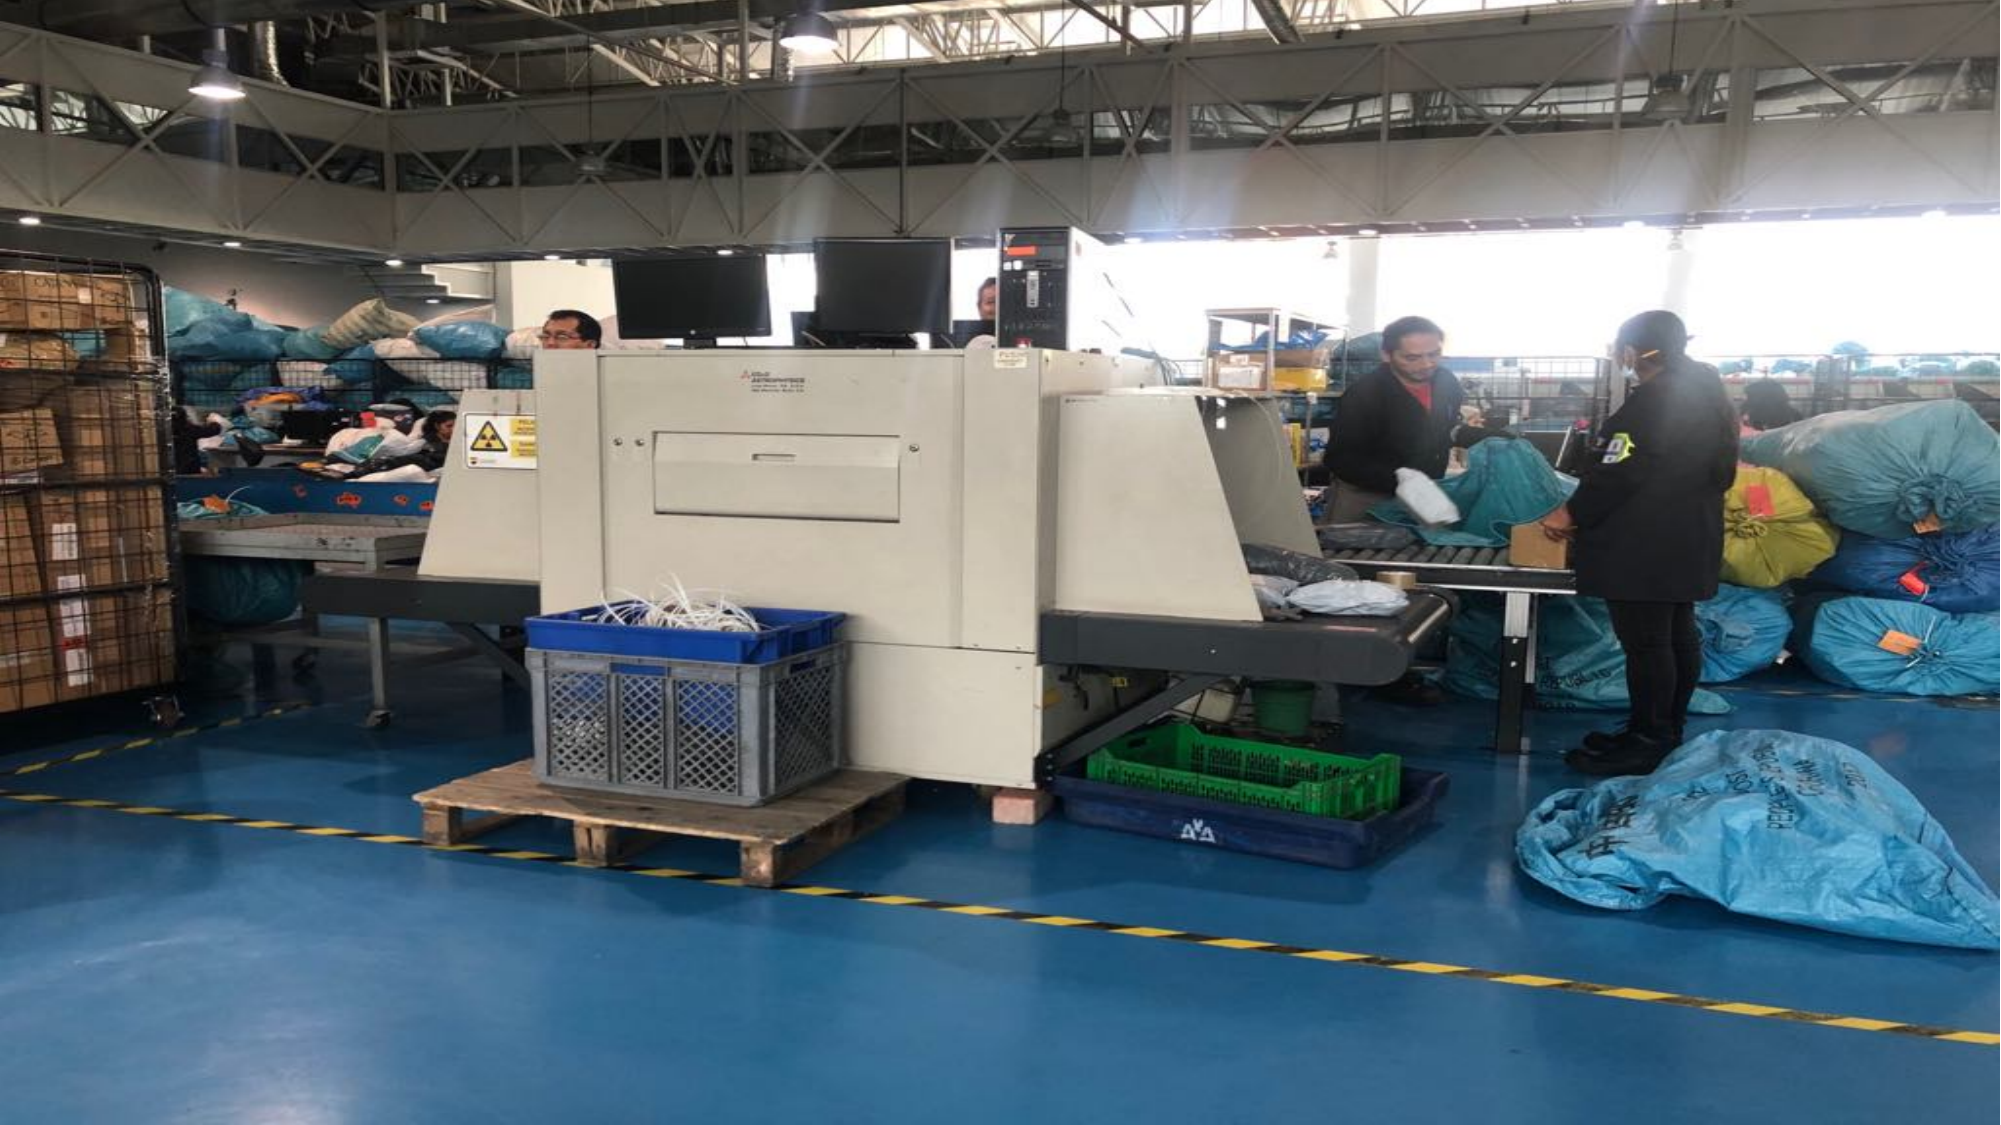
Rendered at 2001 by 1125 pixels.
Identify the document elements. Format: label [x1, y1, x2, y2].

list [0, 0, 2000, 1125]
